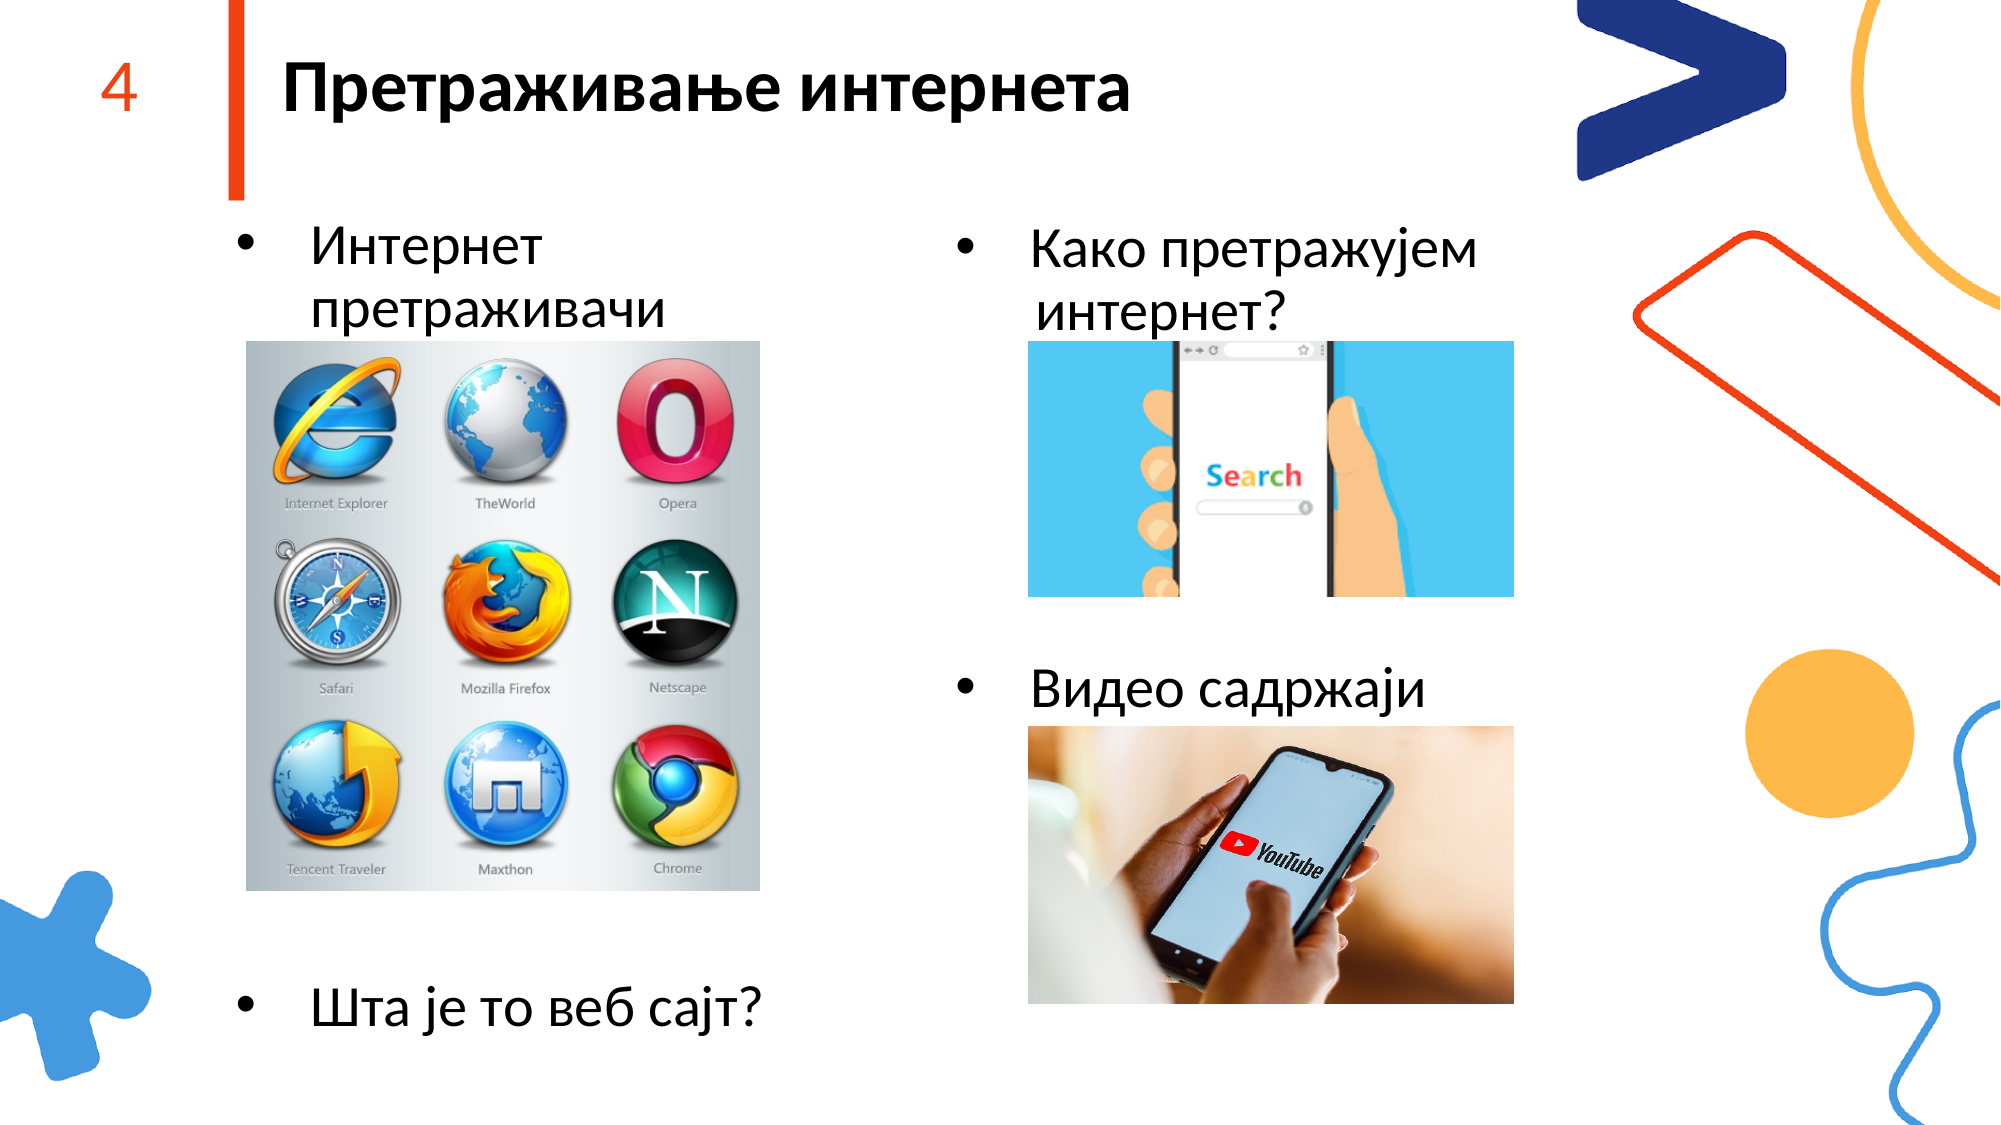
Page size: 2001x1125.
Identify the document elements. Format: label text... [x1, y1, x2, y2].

list Интернет претраживачи [191, 206, 912, 921]
text_box Шта је то веб сајт? [191, 968, 912, 1083]
picture [0, 0, 2001, 1125]
list Како претражујем интернет? Видео садржаји [911, 209, 1631, 924]
title Претраживање интернета [267, 29, 1555, 204]
